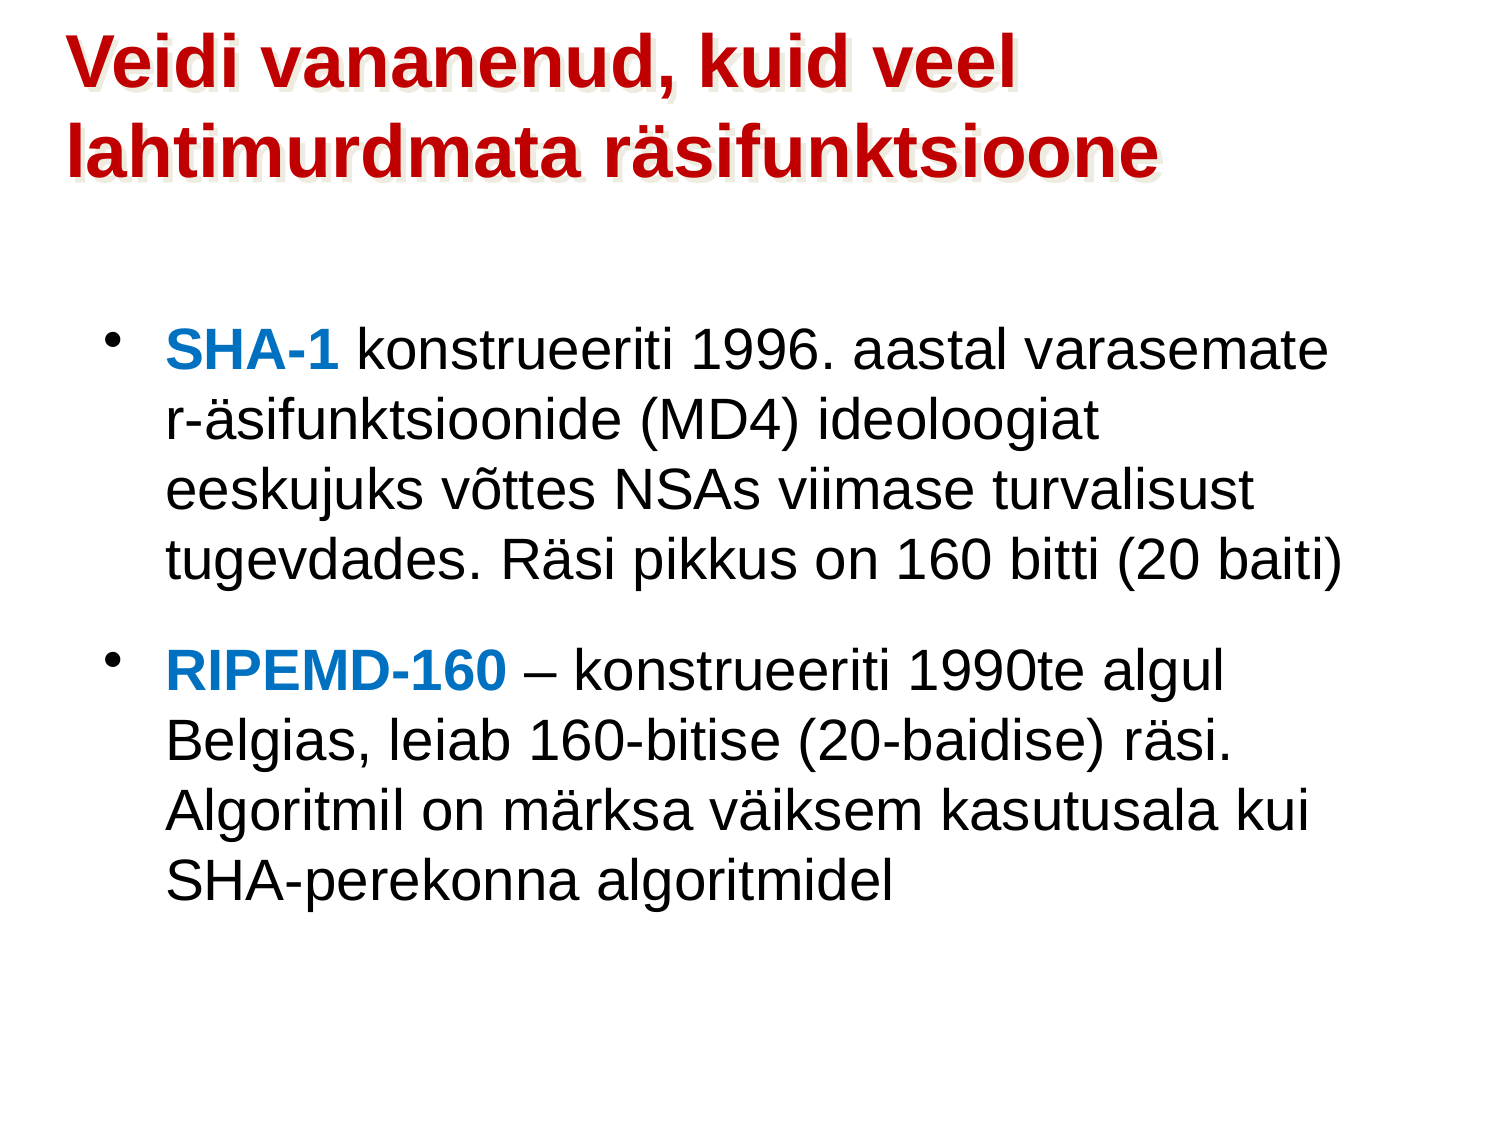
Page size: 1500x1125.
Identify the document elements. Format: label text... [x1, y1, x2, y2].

text_box SHA-1 konstrueeriti 1996. aastal varasemate r-äsifunktsioonide (MD4) ideoloogiat eeskujuks võttes NSAs viimase turvalisust tugevdades. Räsi pikkus on 160 bitti (20 baiti) RIPEMD-160 – konstrueeriti 1990te algul Belgias, leiab 160-bitise (20-baidise) räsi. Algoritmil on märksa väiksem kasutusala kui SHA-perekonna algoritmidel [88, 267, 1388, 949]
text_box Veidi vananenud, kuid veel lahtimurdmata räsifunktsioone [50, 0, 1500, 200]
